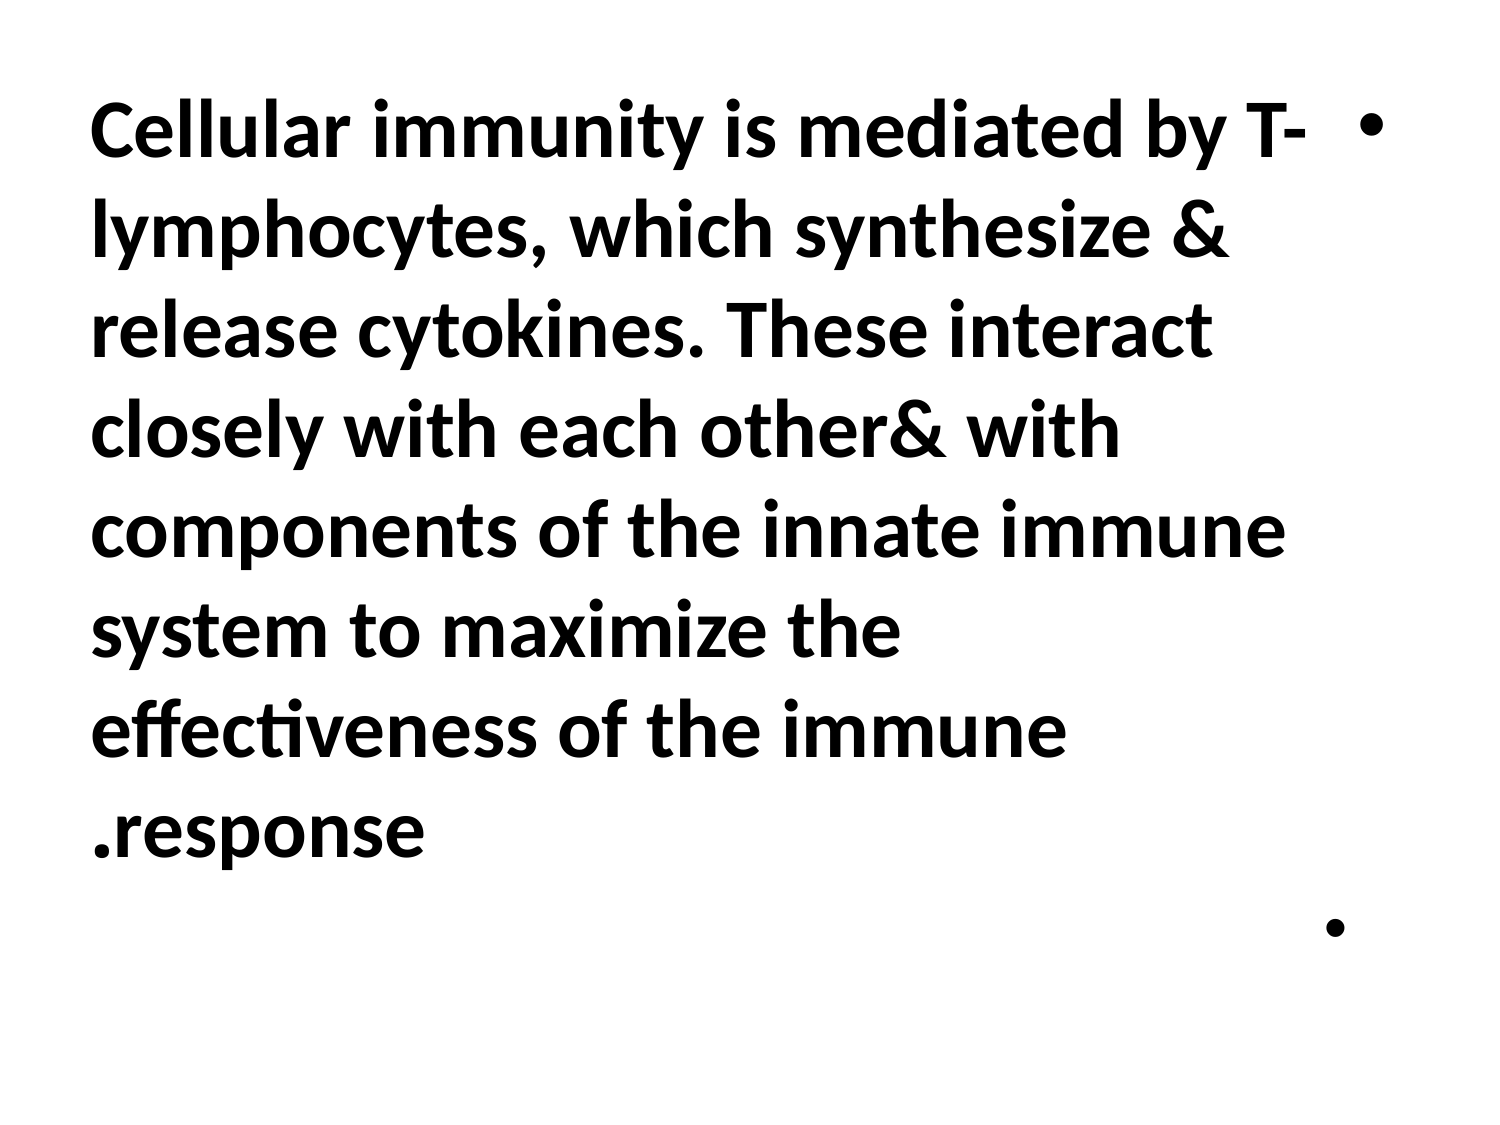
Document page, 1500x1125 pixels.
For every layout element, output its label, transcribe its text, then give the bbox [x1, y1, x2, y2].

list Cellular immunity is mediated by T-lymphocytes, which synthesize & release cytokines. These interact closely with each other& with components of the innate immune system to maximize the effectiveness of the immune response. [75, 66, 1425, 817]
